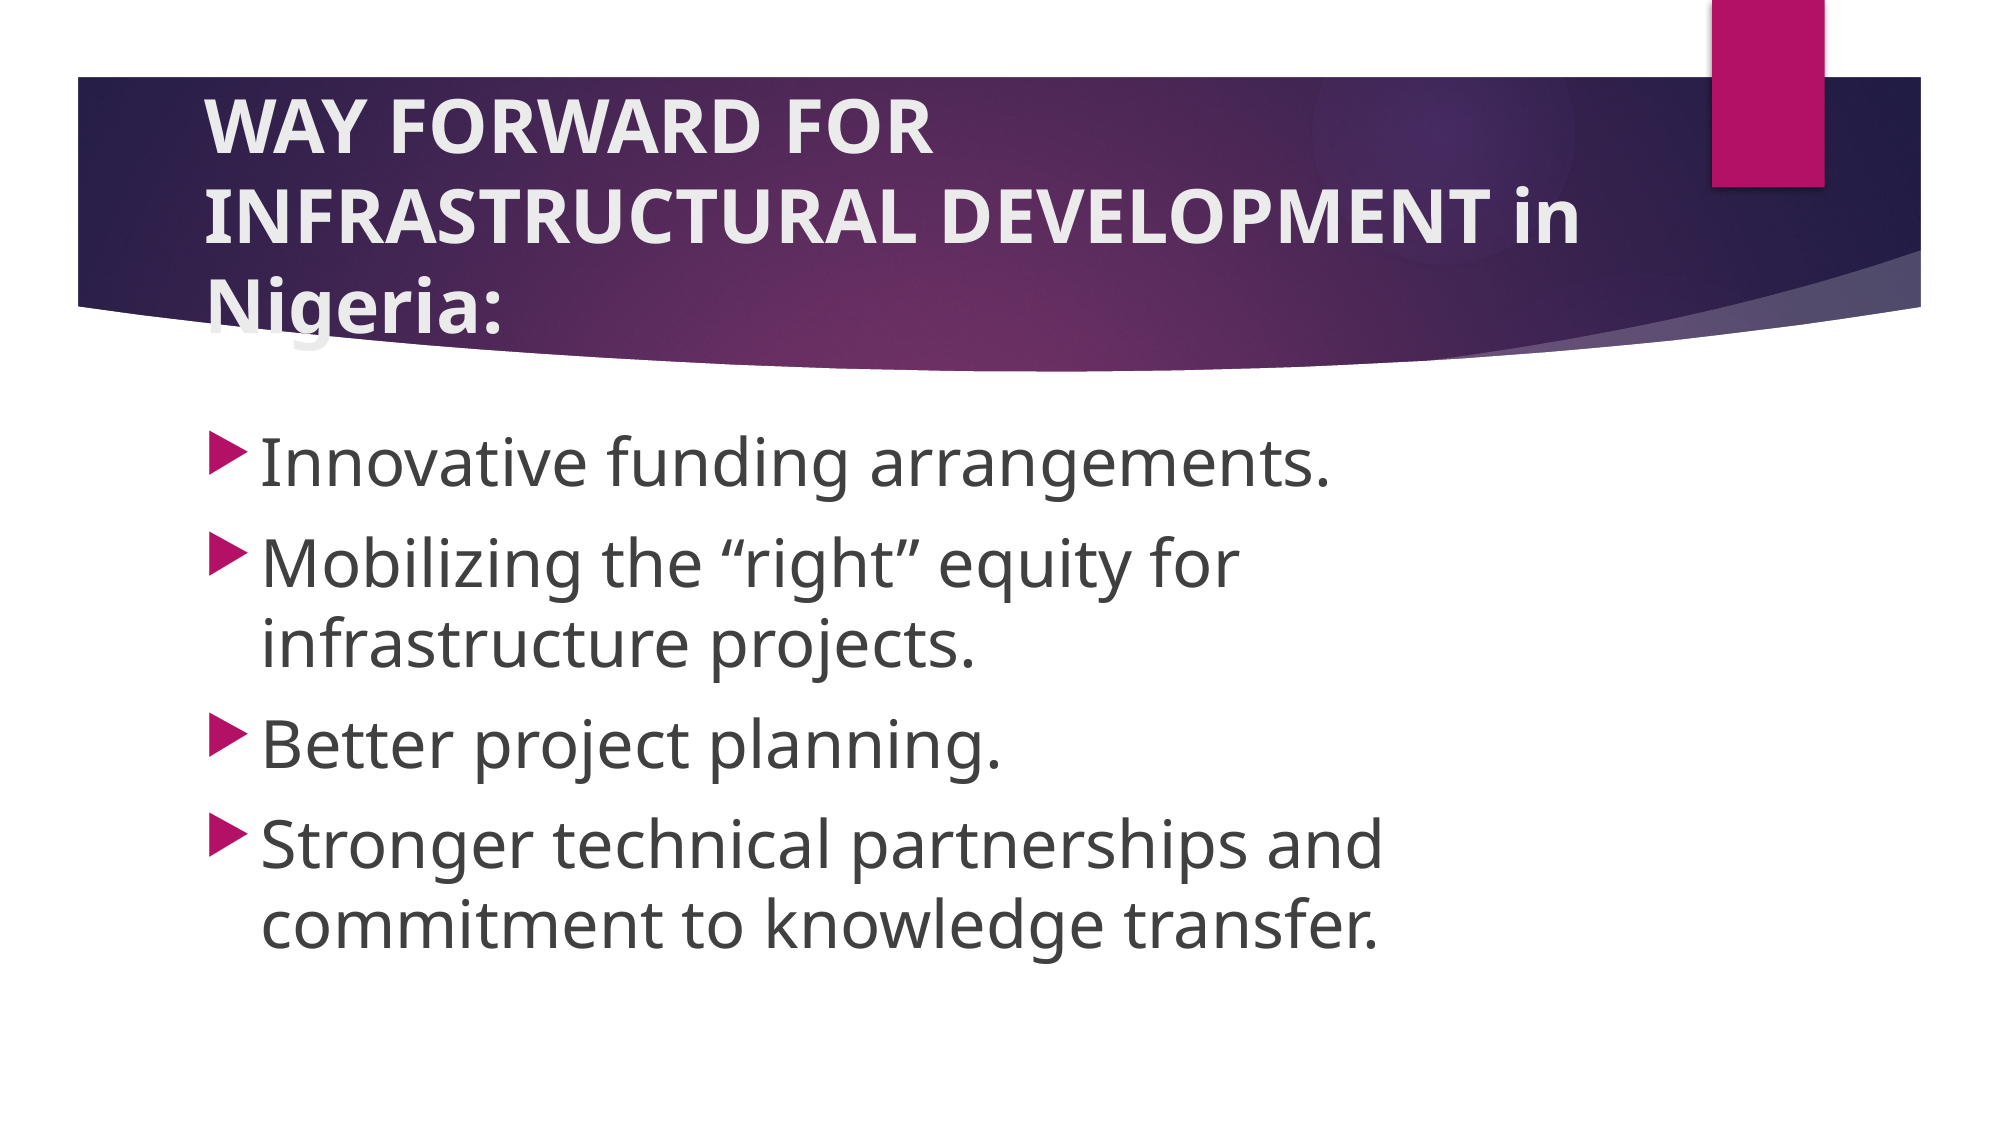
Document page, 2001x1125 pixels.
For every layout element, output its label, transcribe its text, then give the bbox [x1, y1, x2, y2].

title WAY FORWARD FOR INFRASTRUCTURAL DEVELOPMENT in Nigeria: [189, 159, 1627, 357]
list Innovative funding arrangements. Mobilizing the “right” equity for infrastructure projects. Better project planning. Stronger technical partnerships and commitment to knowledge transfer. [189, 412, 1638, 973]
